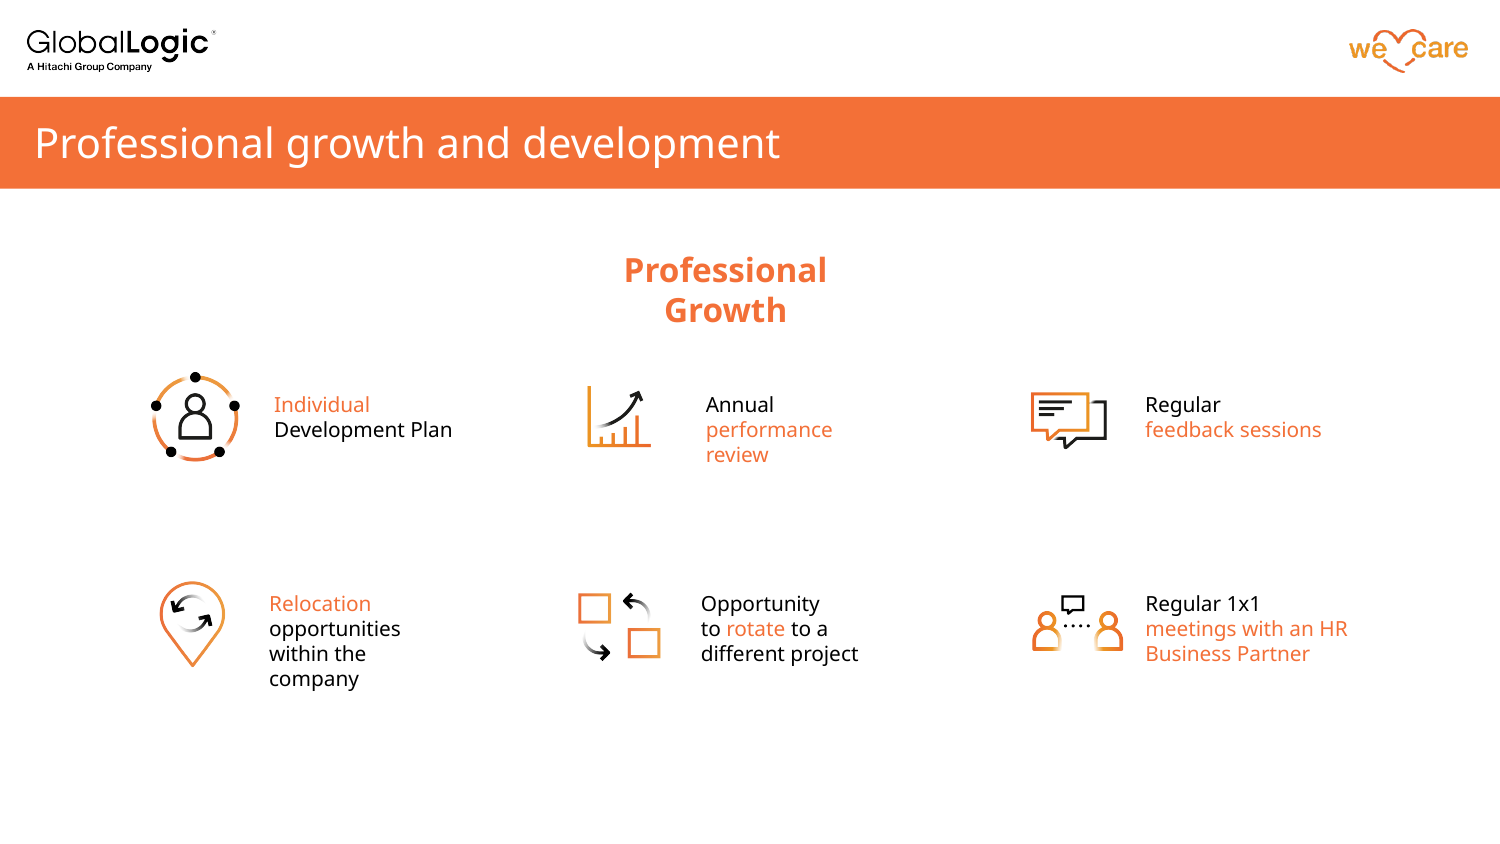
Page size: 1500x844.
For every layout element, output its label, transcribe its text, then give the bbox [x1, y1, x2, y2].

picture [138, 363, 246, 470]
text_box [0, 96, 1500, 189]
text_box Relocation opportunities within the company [254, 576, 471, 706]
text_box Opportunity to rotate to a different project [685, 576, 903, 681]
text_box Individual Development Plan [259, 376, 476, 457]
picture [571, 369, 667, 465]
picture [567, 571, 675, 679]
picture [1016, 363, 1124, 470]
picture [1023, 571, 1131, 679]
picture [1349, 29, 1468, 73]
text_box Regular 1x1 meetings with an HR Business Partner [1135, 576, 1410, 681]
text_box Annual performance review [690, 376, 908, 482]
text_box Regular feedback sessions [1130, 376, 1347, 457]
text_box Professional Growth [544, 234, 908, 345]
text_box Professional growth and development [19, 102, 1500, 183]
picture [138, 571, 246, 679]
picture [1, 10, 234, 90]
